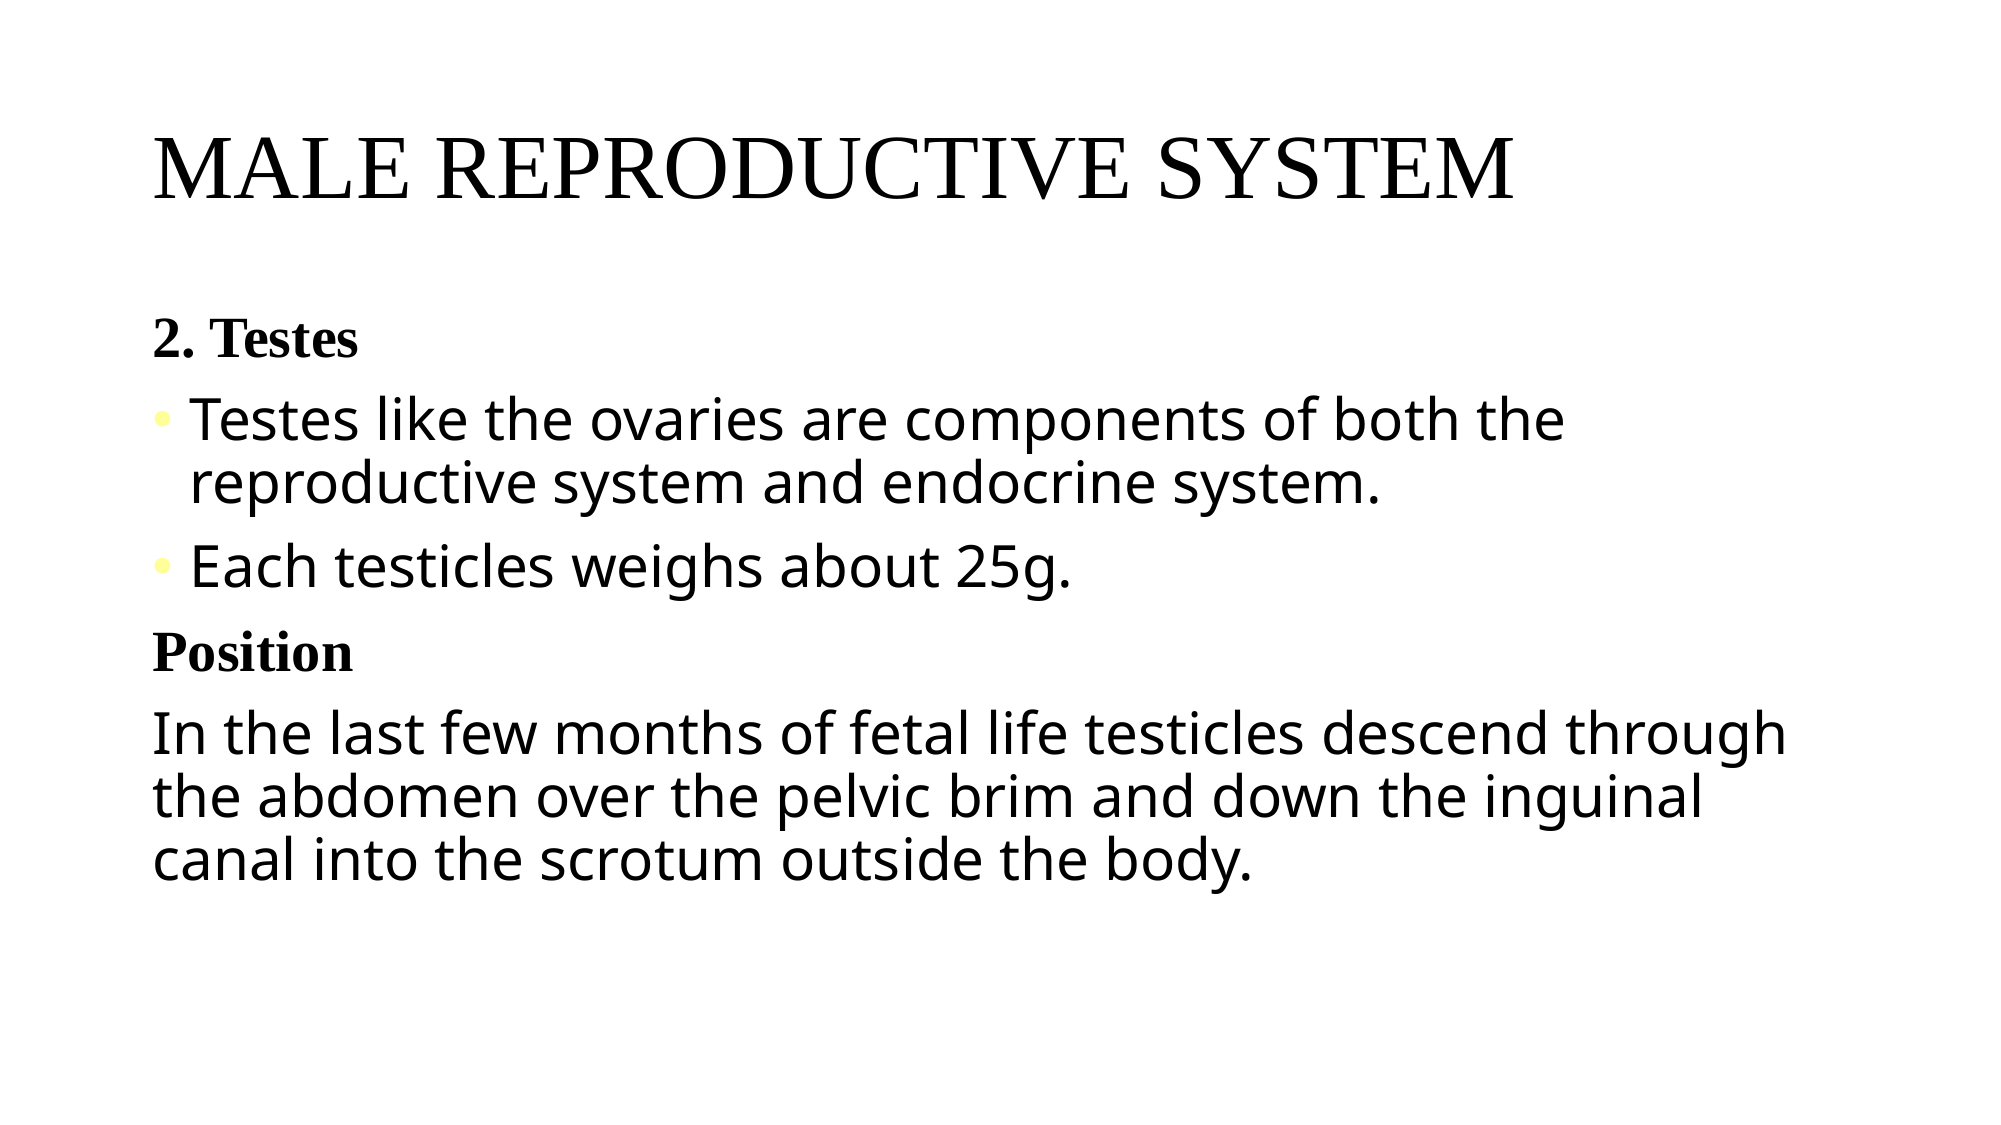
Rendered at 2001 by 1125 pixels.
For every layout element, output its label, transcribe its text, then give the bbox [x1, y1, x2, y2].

list 2. Testes Testes like the ovaries are components of both the reproductive system and endocrine system. Each testicles weighs about 25g. Position In the last few months of fetal life testicles descend through the abdomen over the pelvic brim and down the inguinal canal into the scrotum outside the body. [137, 299, 1863, 1014]
title MALE REPRODUCTIVE SYSTEM [137, 59, 1863, 278]
